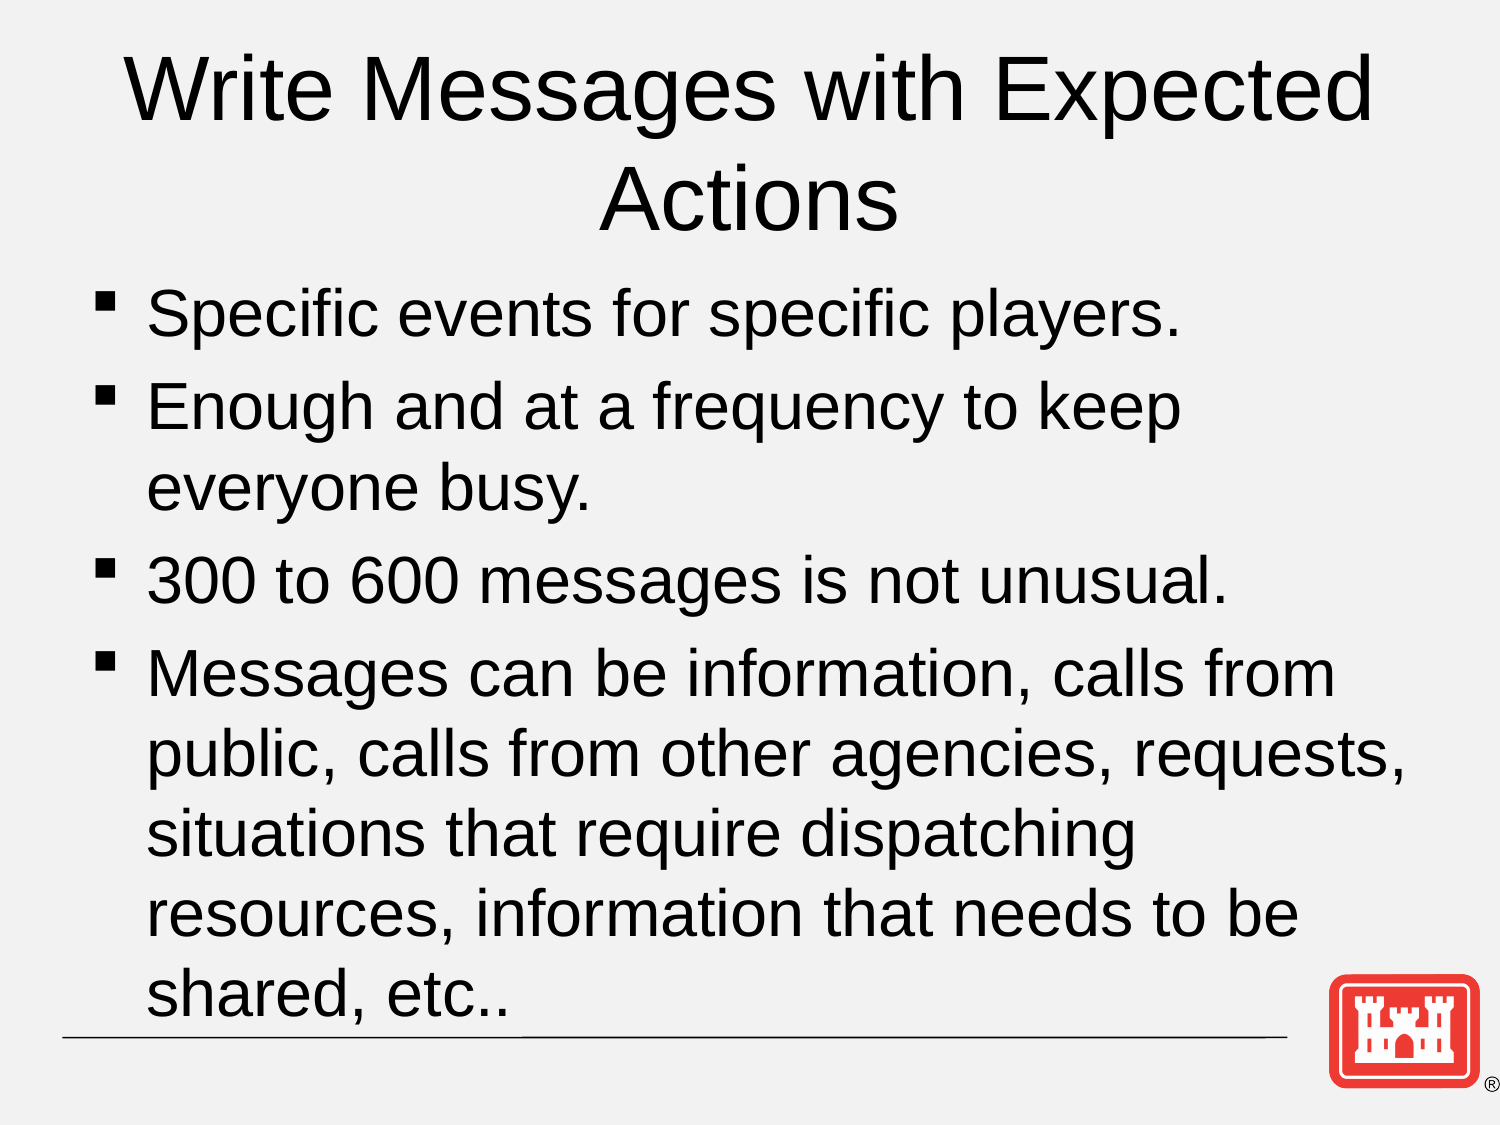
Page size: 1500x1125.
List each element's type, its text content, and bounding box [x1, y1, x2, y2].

title Write Messages with Expected Actions [74, 44, 1426, 233]
picture [1329, 974, 1500, 1092]
list Specific events for specific players. Enough and at a frequency to keep everyone busy. 300 to 600 messages is not unusual. Messages can be information, calls from public, calls from other agencies, requests, situations that require dispatching resources, information that needs to be shared, etc.. [74, 262, 1426, 901]
